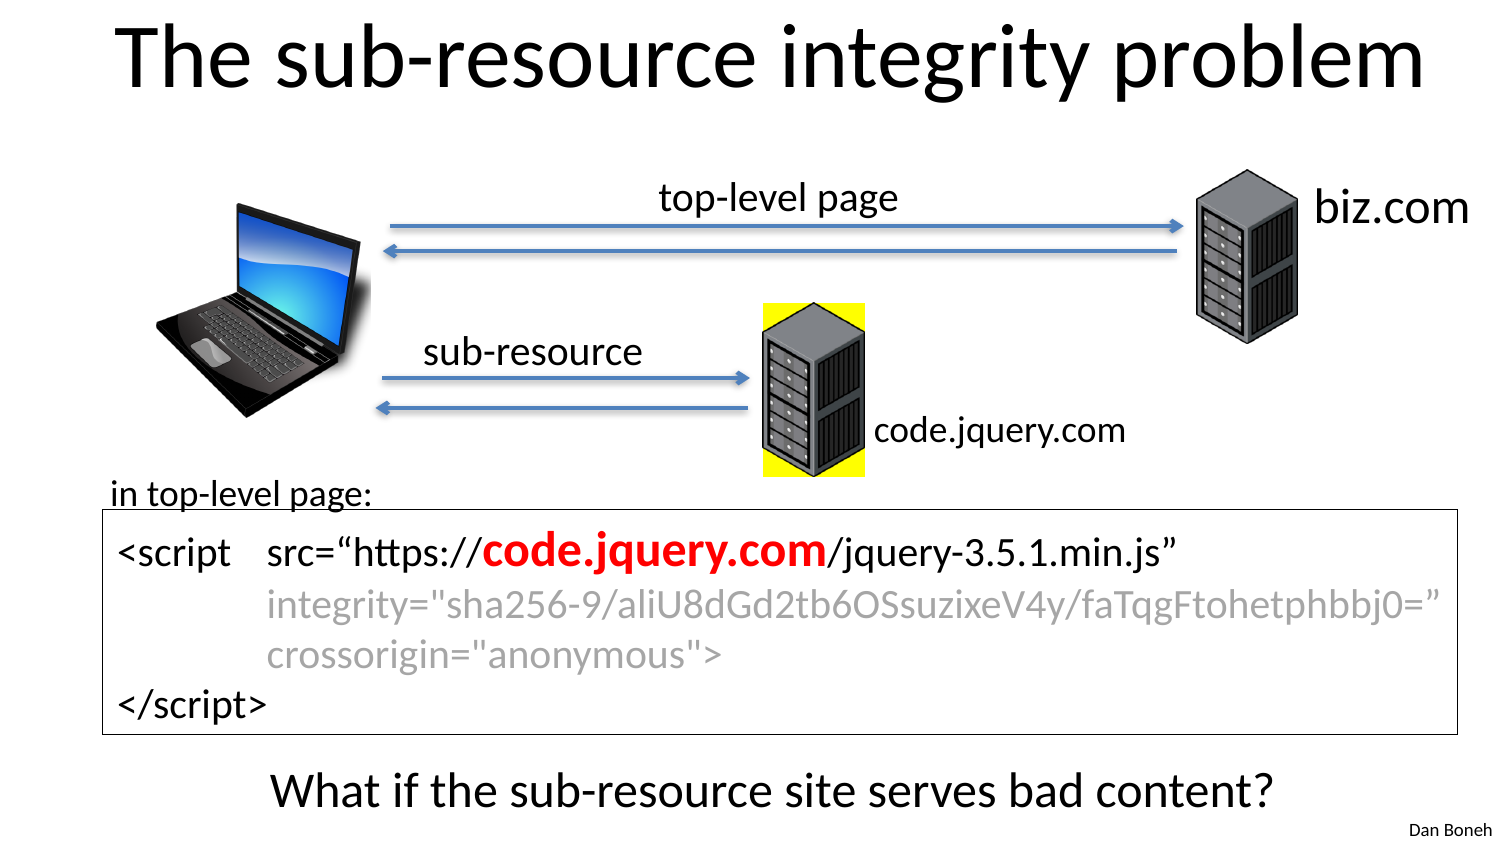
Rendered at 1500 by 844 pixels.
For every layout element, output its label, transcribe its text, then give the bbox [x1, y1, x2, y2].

picture [1195, 169, 1299, 345]
picture [762, 302, 865, 478]
text_box sub-resource [408, 316, 659, 377]
picture [155, 203, 371, 418]
text_box top-level page [643, 162, 914, 225]
text_box code.jquery.com [870, 397, 1142, 458]
text_box biz.com [1298, 165, 1486, 241]
title The sub-resource integrity problem [96, 0, 1447, 121]
text_box <script src=“https://code.jquery.com/jquery-3.5.1.min.js” integrity="sha256-9/aliU8dGd2tb6OSsuzixeV4y/faTqgFtohetphbbj0=” crossorigin="anonymous"> </script> [102, 509, 1458, 735]
text_box What if the sub-resource site serves bad content? [255, 749, 1291, 825]
text_box in top-level page: [95, 461, 389, 521]
